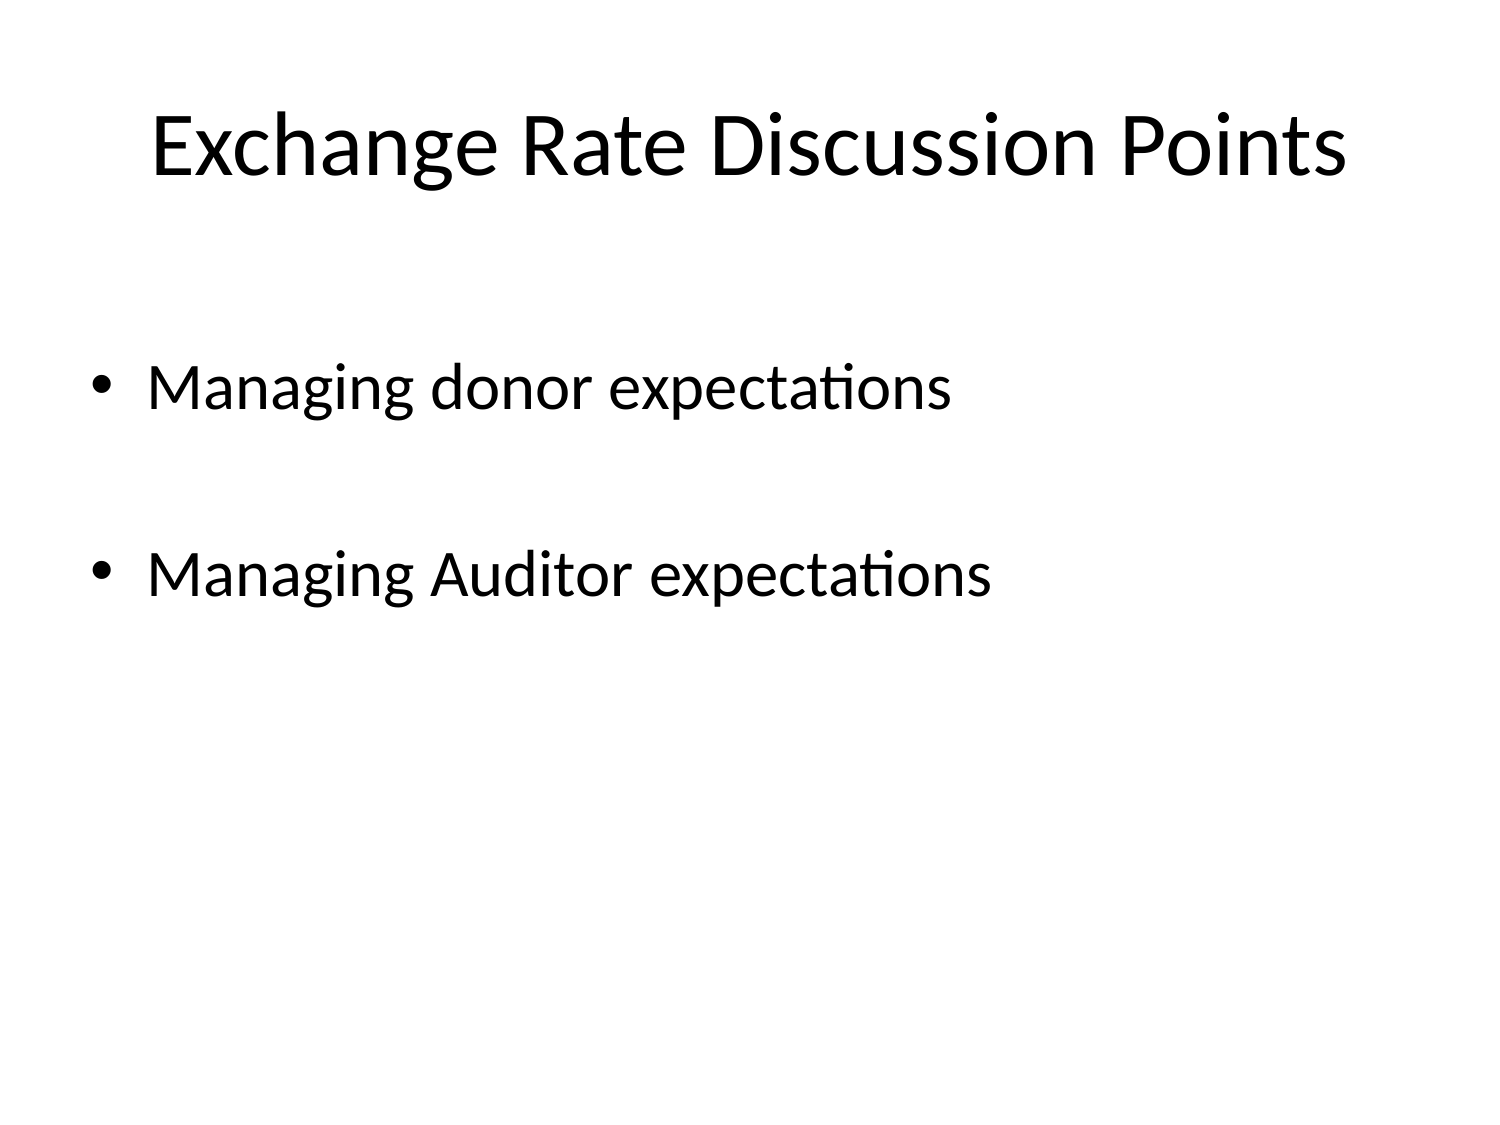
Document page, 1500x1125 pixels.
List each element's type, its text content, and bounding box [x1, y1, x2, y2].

list Managing donor expectations Managing Auditor expectations [75, 335, 1425, 796]
title Exchange Rate Discussion Points [75, 45, 1425, 233]
